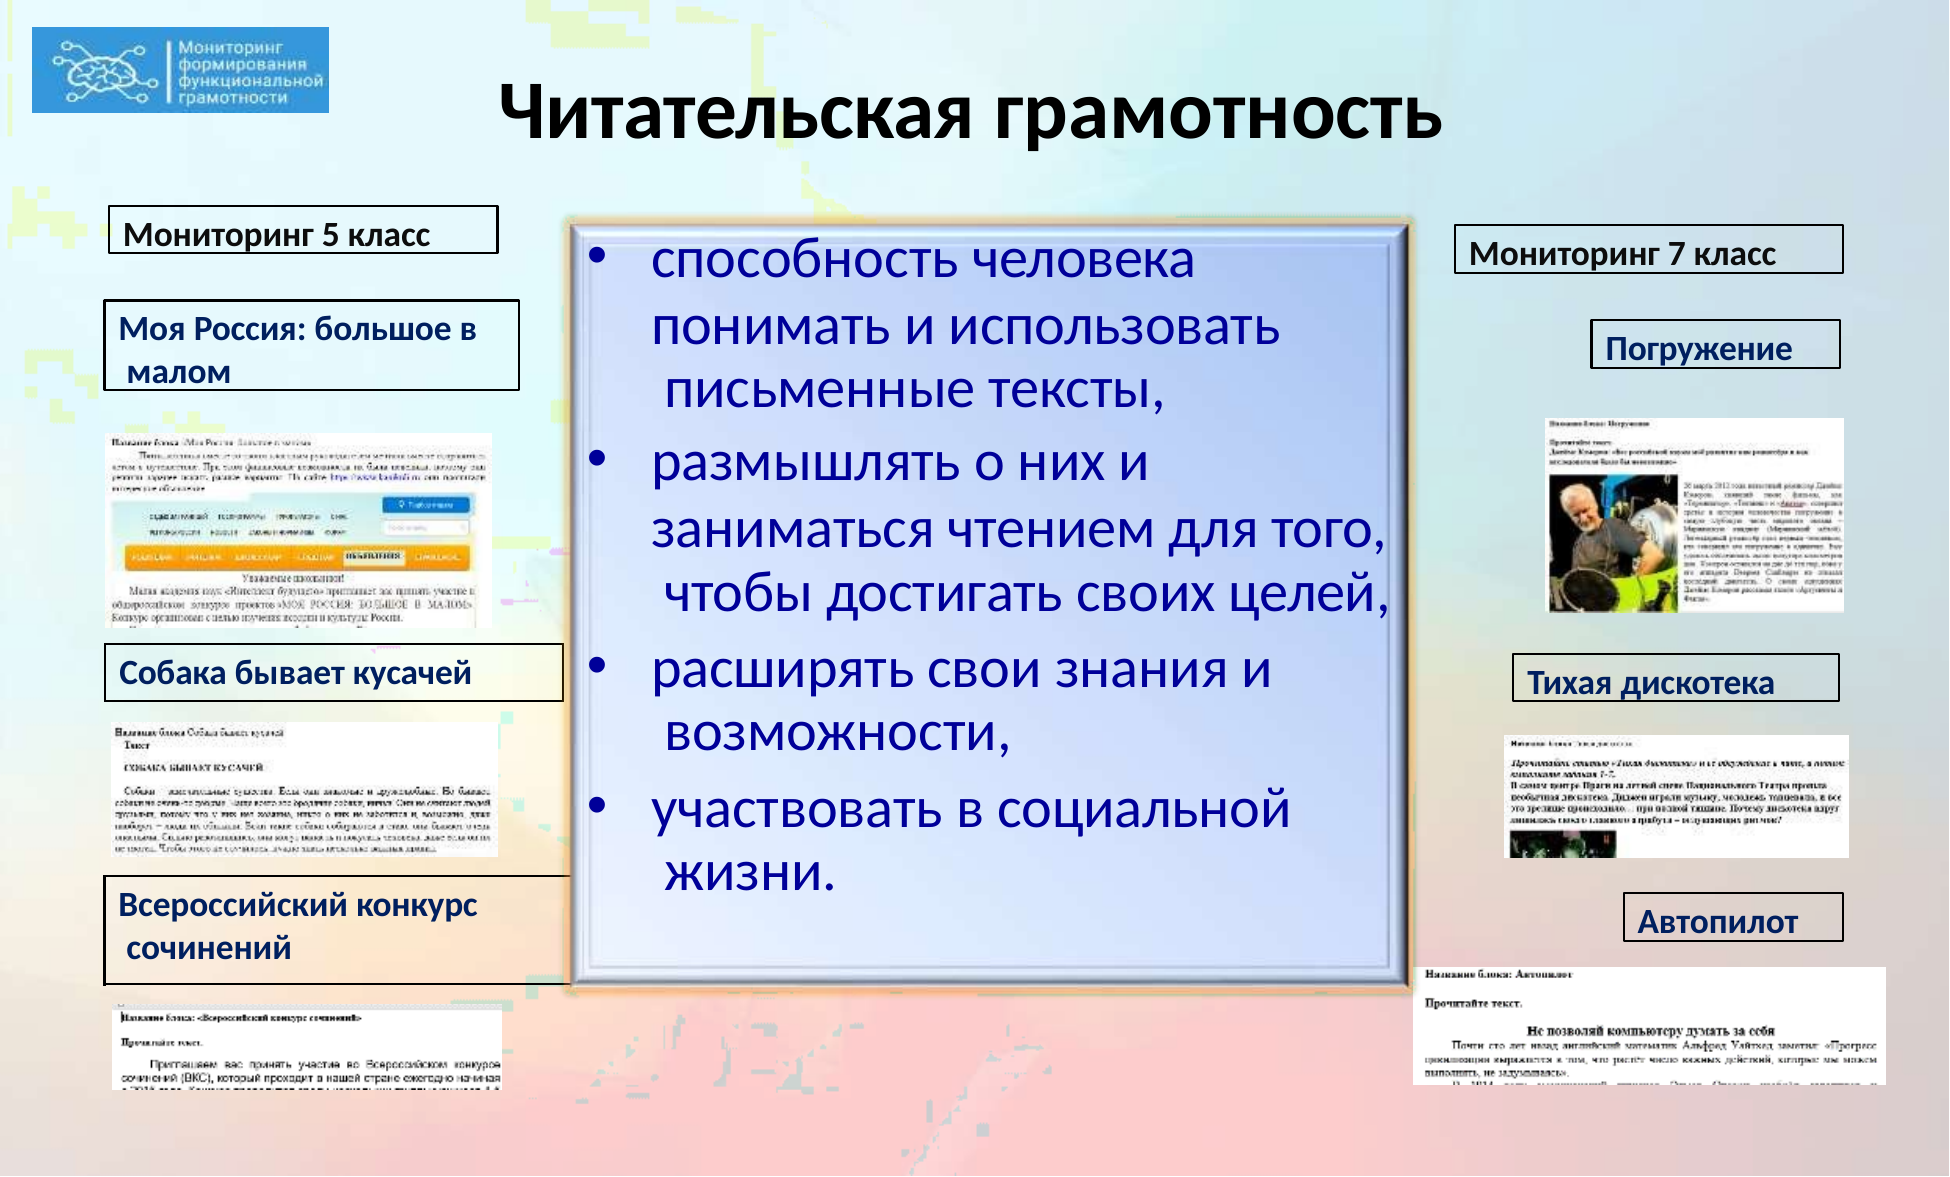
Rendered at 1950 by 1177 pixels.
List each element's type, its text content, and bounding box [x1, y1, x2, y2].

title Читательская грамотность [496, 53, 1453, 252]
picture [0, 0, 1949, 1176]
text_box Собака бывает кусачей [117, 646, 478, 692]
text_box Всероссийский конкурс сочинений [116, 879, 484, 967]
text_box Моя Россия: большое в малом [104, 300, 519, 391]
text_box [553, 207, 1886, 1085]
text_box Мониторинг 5 класс [109, 206, 498, 254]
